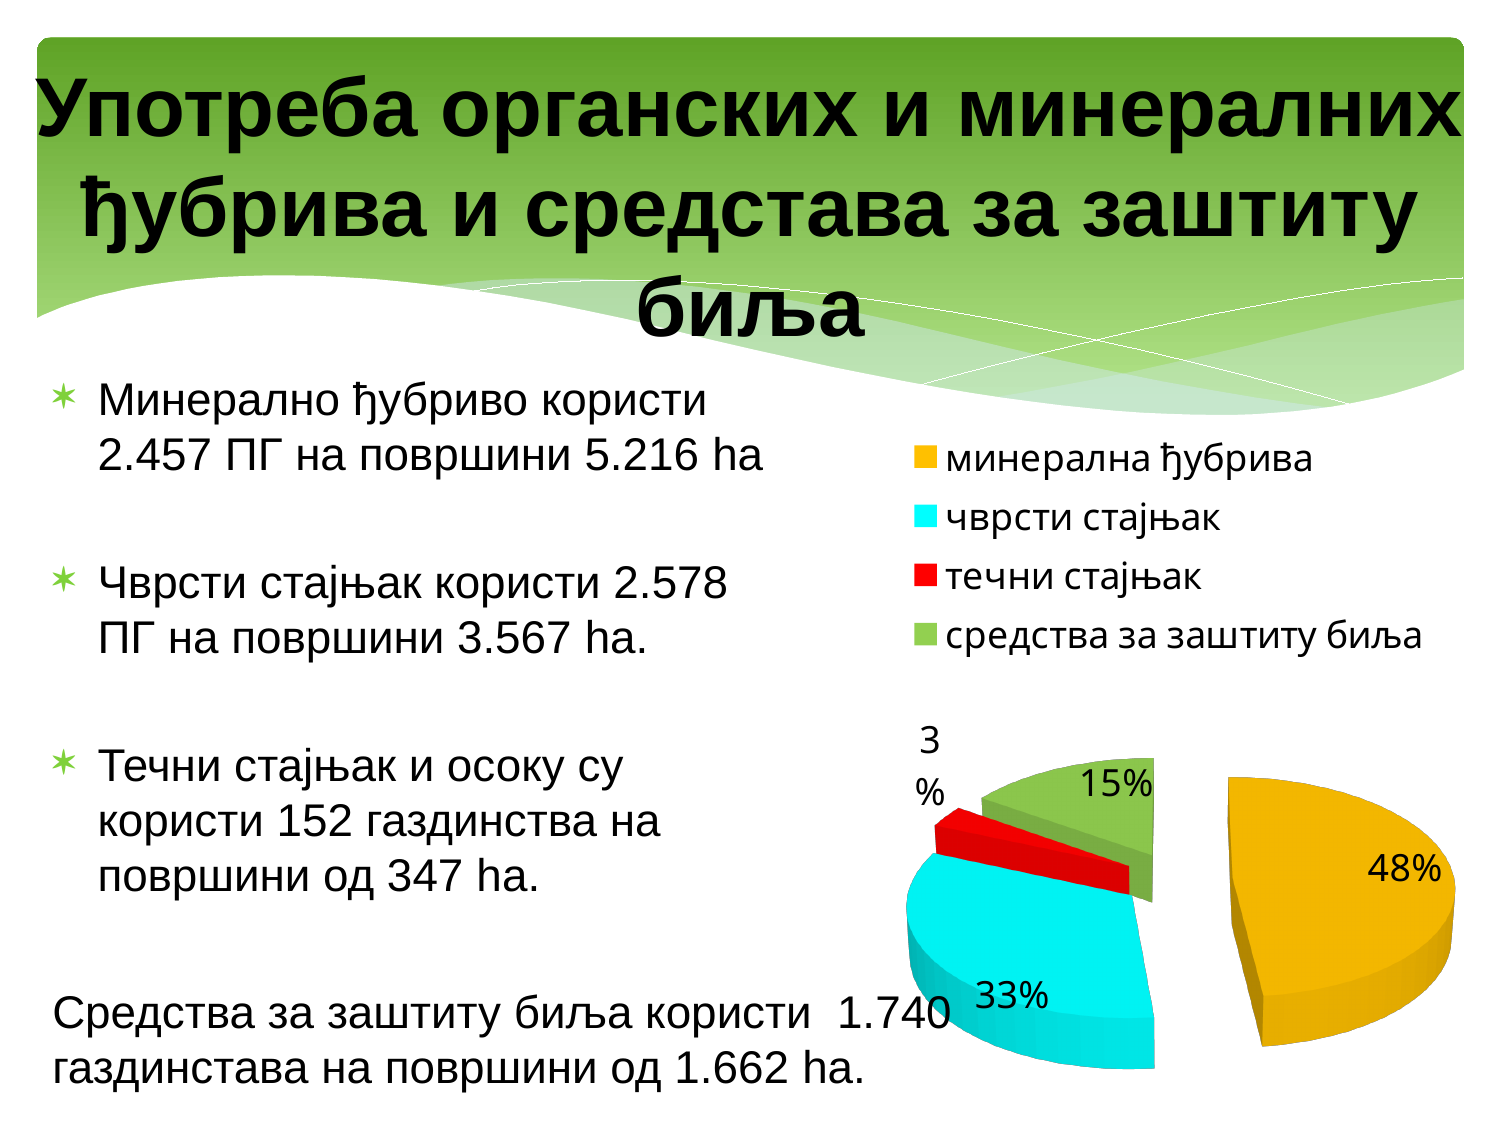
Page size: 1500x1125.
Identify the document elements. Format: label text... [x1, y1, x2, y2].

text_box Средства за заштиту биља користи 1.740 газдинстава на површини од 1.662 hа. [37, 974, 831, 1100]
chart [837, 412, 1500, 1125]
title Употреба органских и минералних ђубрива и средстава за заштиту биља [0, 99, 1500, 306]
list Минерално ђубриво користи 2.457 ПГ на површини 5.216 ha Чврсти стајњак користи 2.578 ПГ на површини 3.567 hа. Течни стајњак и осоку су користи 152 газдинства на површини од 347 hа. [37, 362, 788, 950]
